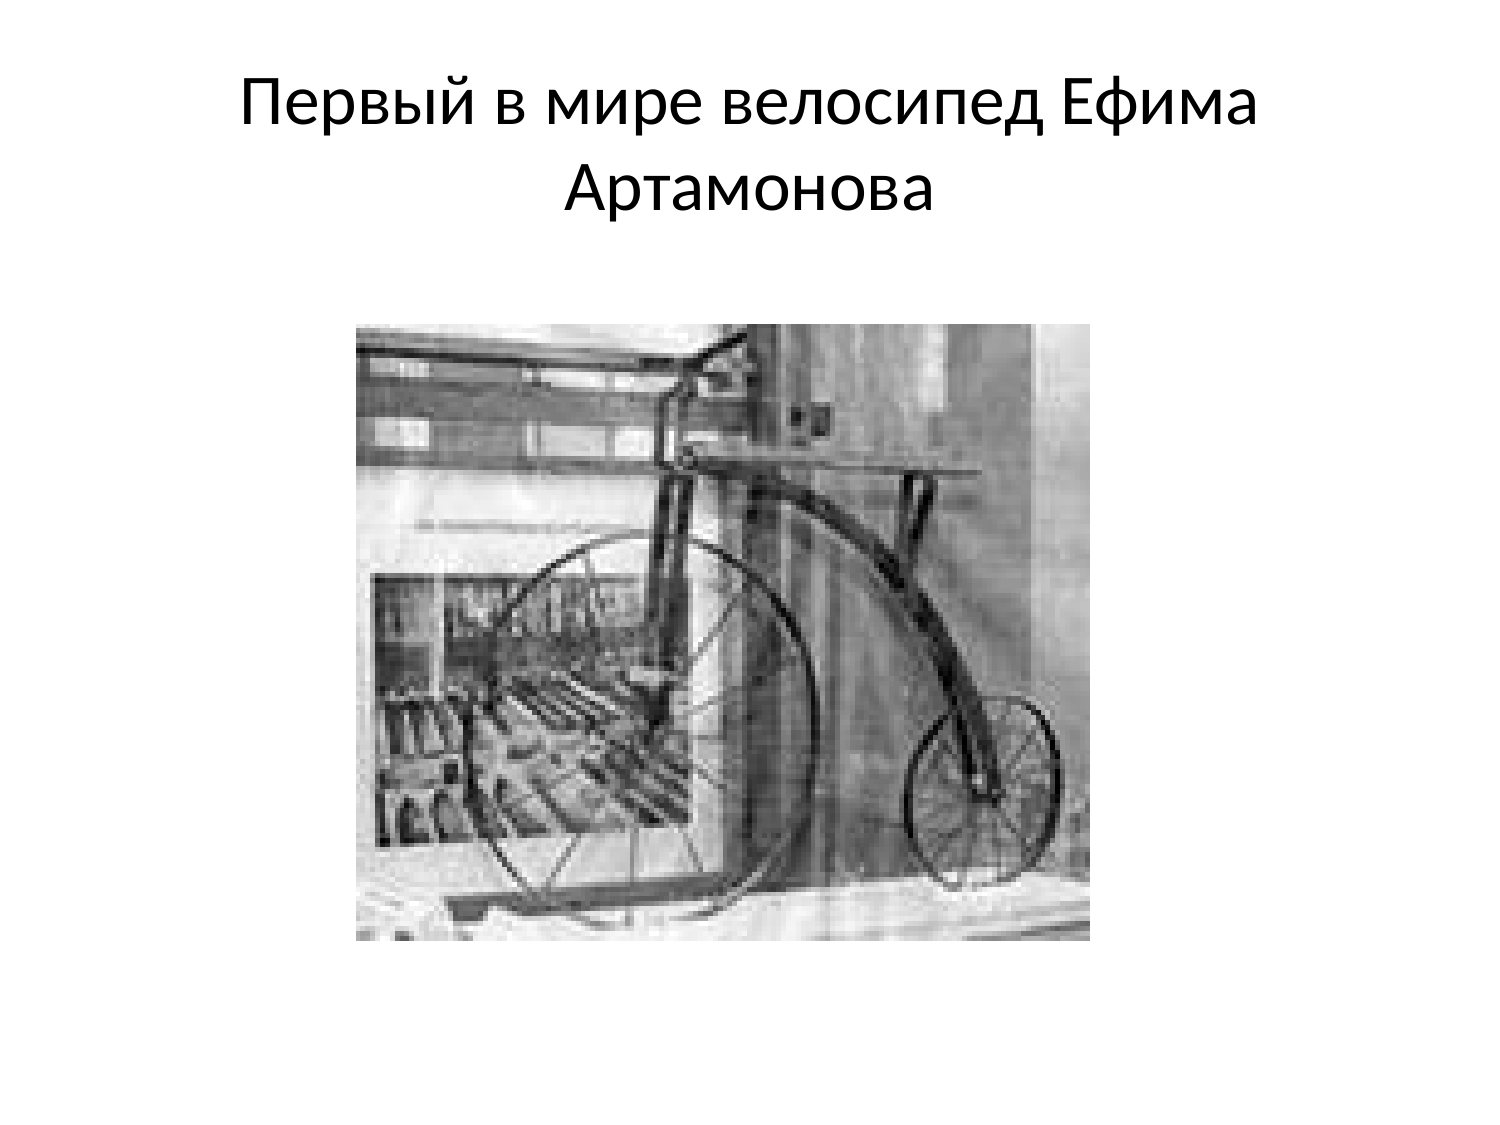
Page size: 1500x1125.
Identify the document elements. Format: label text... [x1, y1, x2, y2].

picture [355, 324, 1090, 941]
title Первый в мире велосипед Ефима Артамонова [75, 45, 1425, 233]
